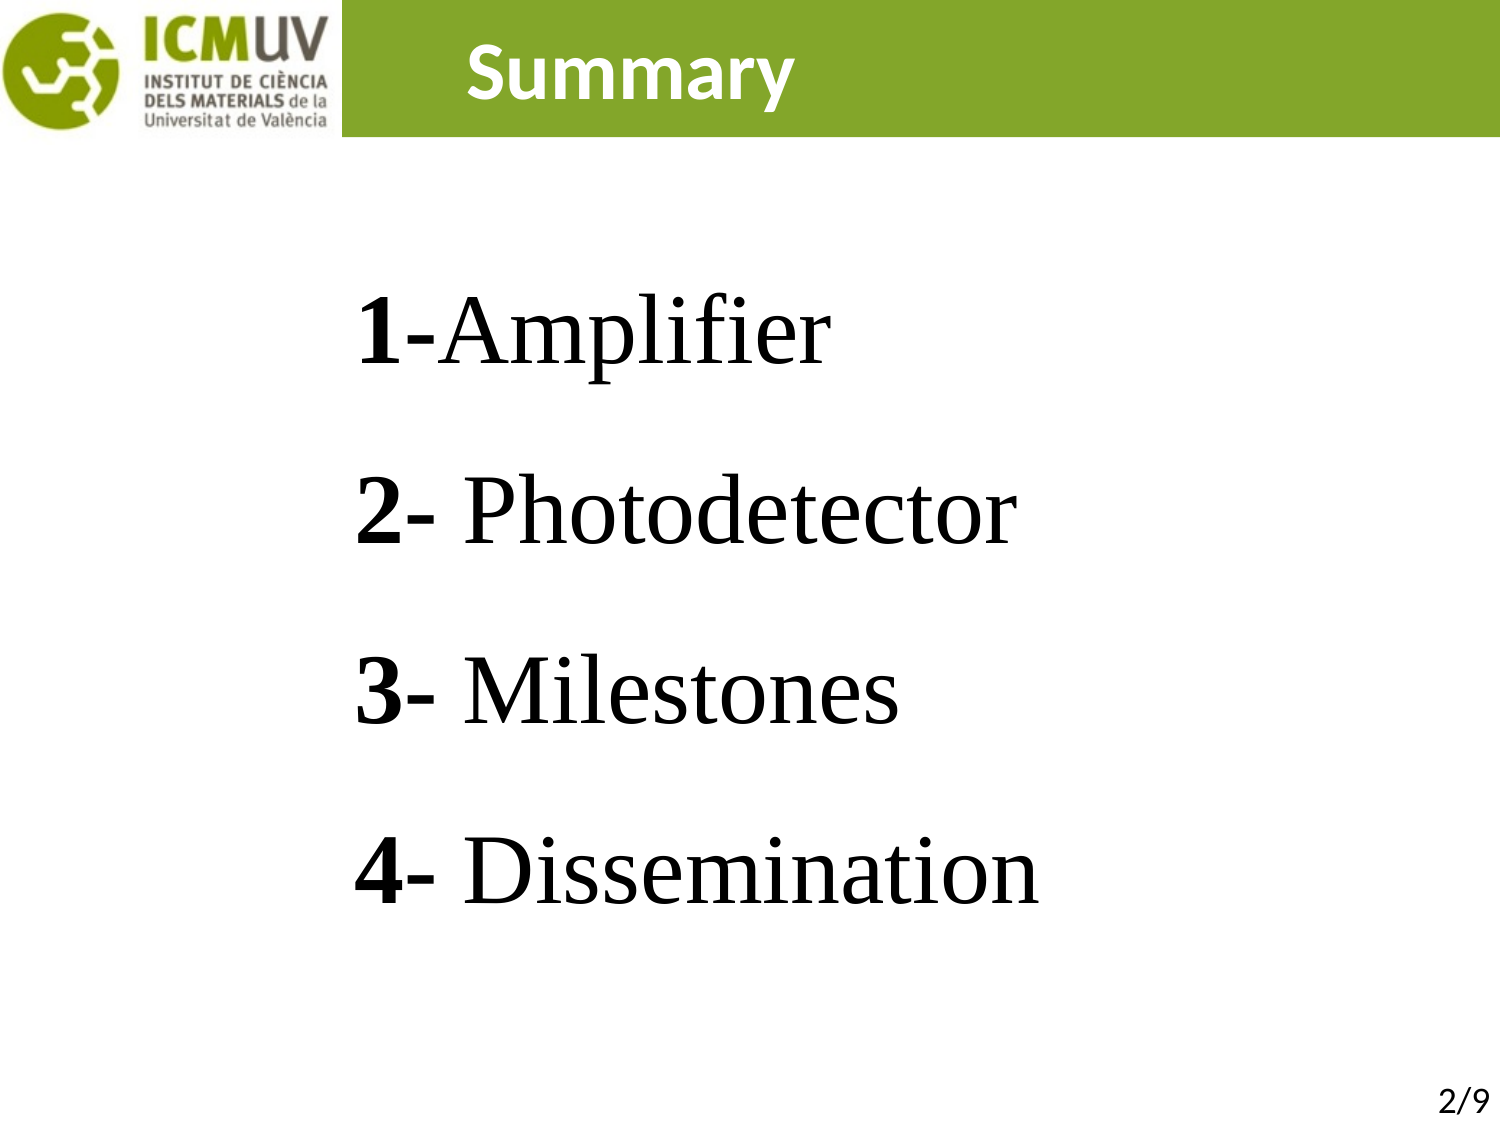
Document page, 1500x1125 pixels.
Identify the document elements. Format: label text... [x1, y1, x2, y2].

text_box 2/9 [1423, 1068, 1500, 1125]
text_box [0, 0, 1500, 145]
text_box 1-Amplifier 2- Photodetector 3- Milestones 4- Dissemination [339, 196, 1056, 931]
